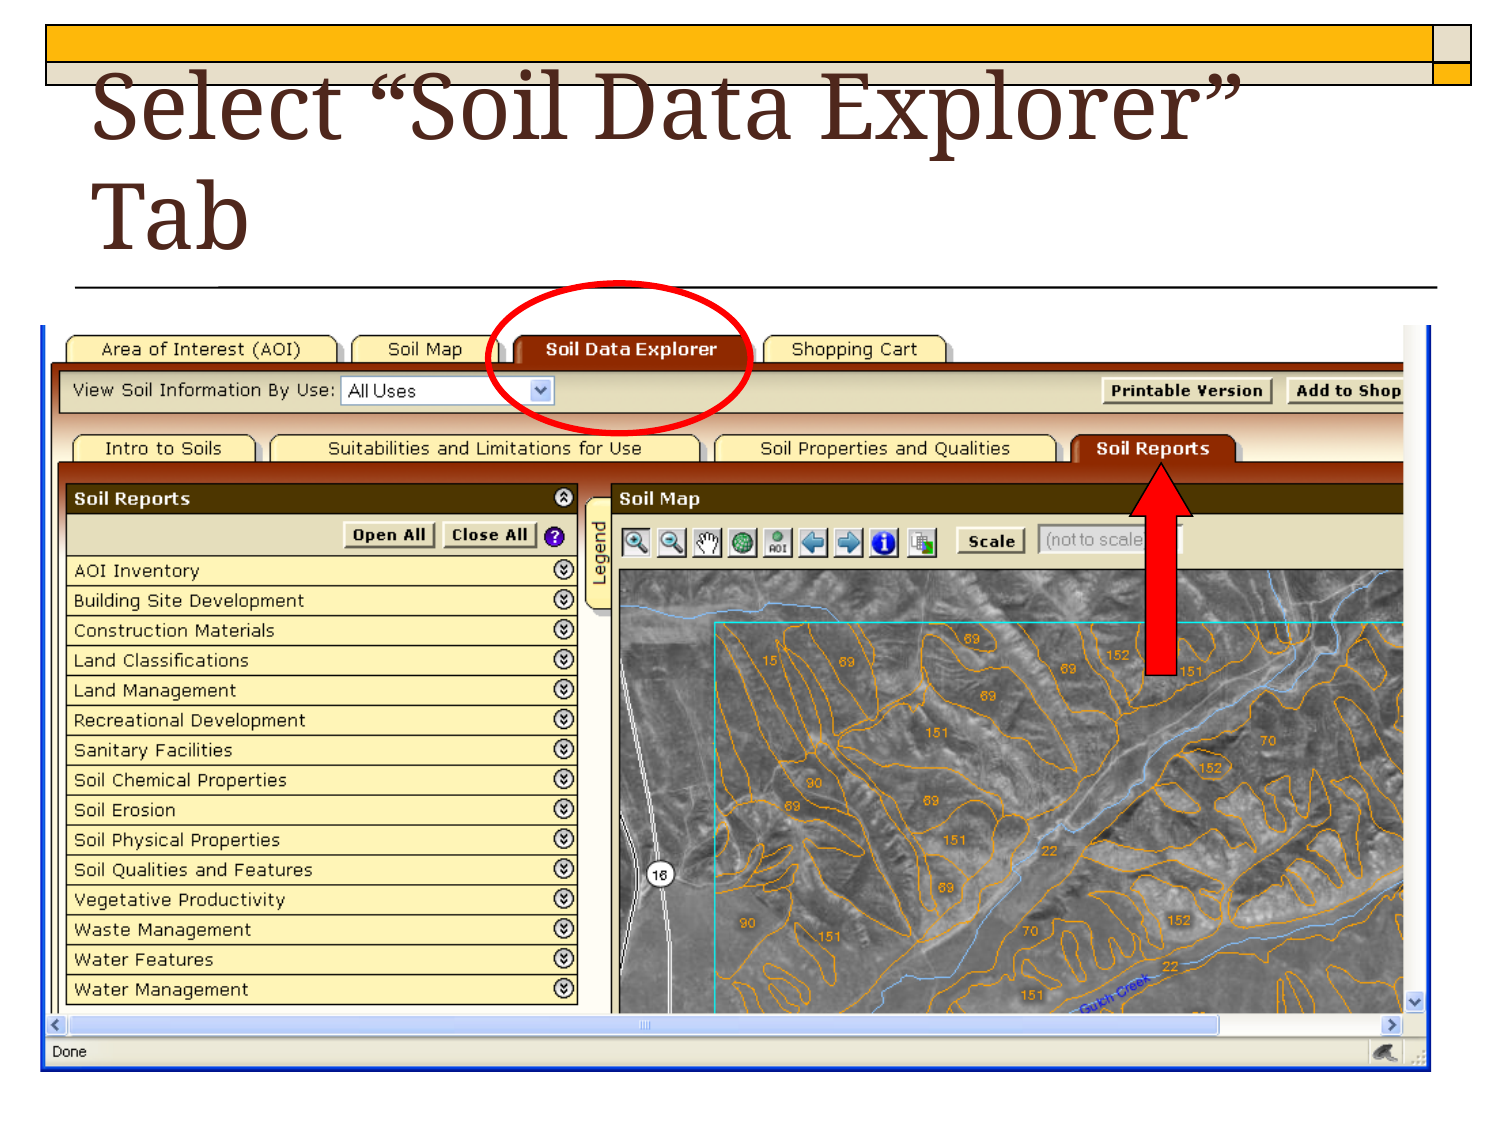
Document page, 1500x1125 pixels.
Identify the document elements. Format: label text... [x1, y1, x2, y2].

picture [40, 325, 1432, 1073]
text_box [503, 283, 736, 323]
title Select “Soil Data Explorer” Tab [75, 87, 1425, 275]
